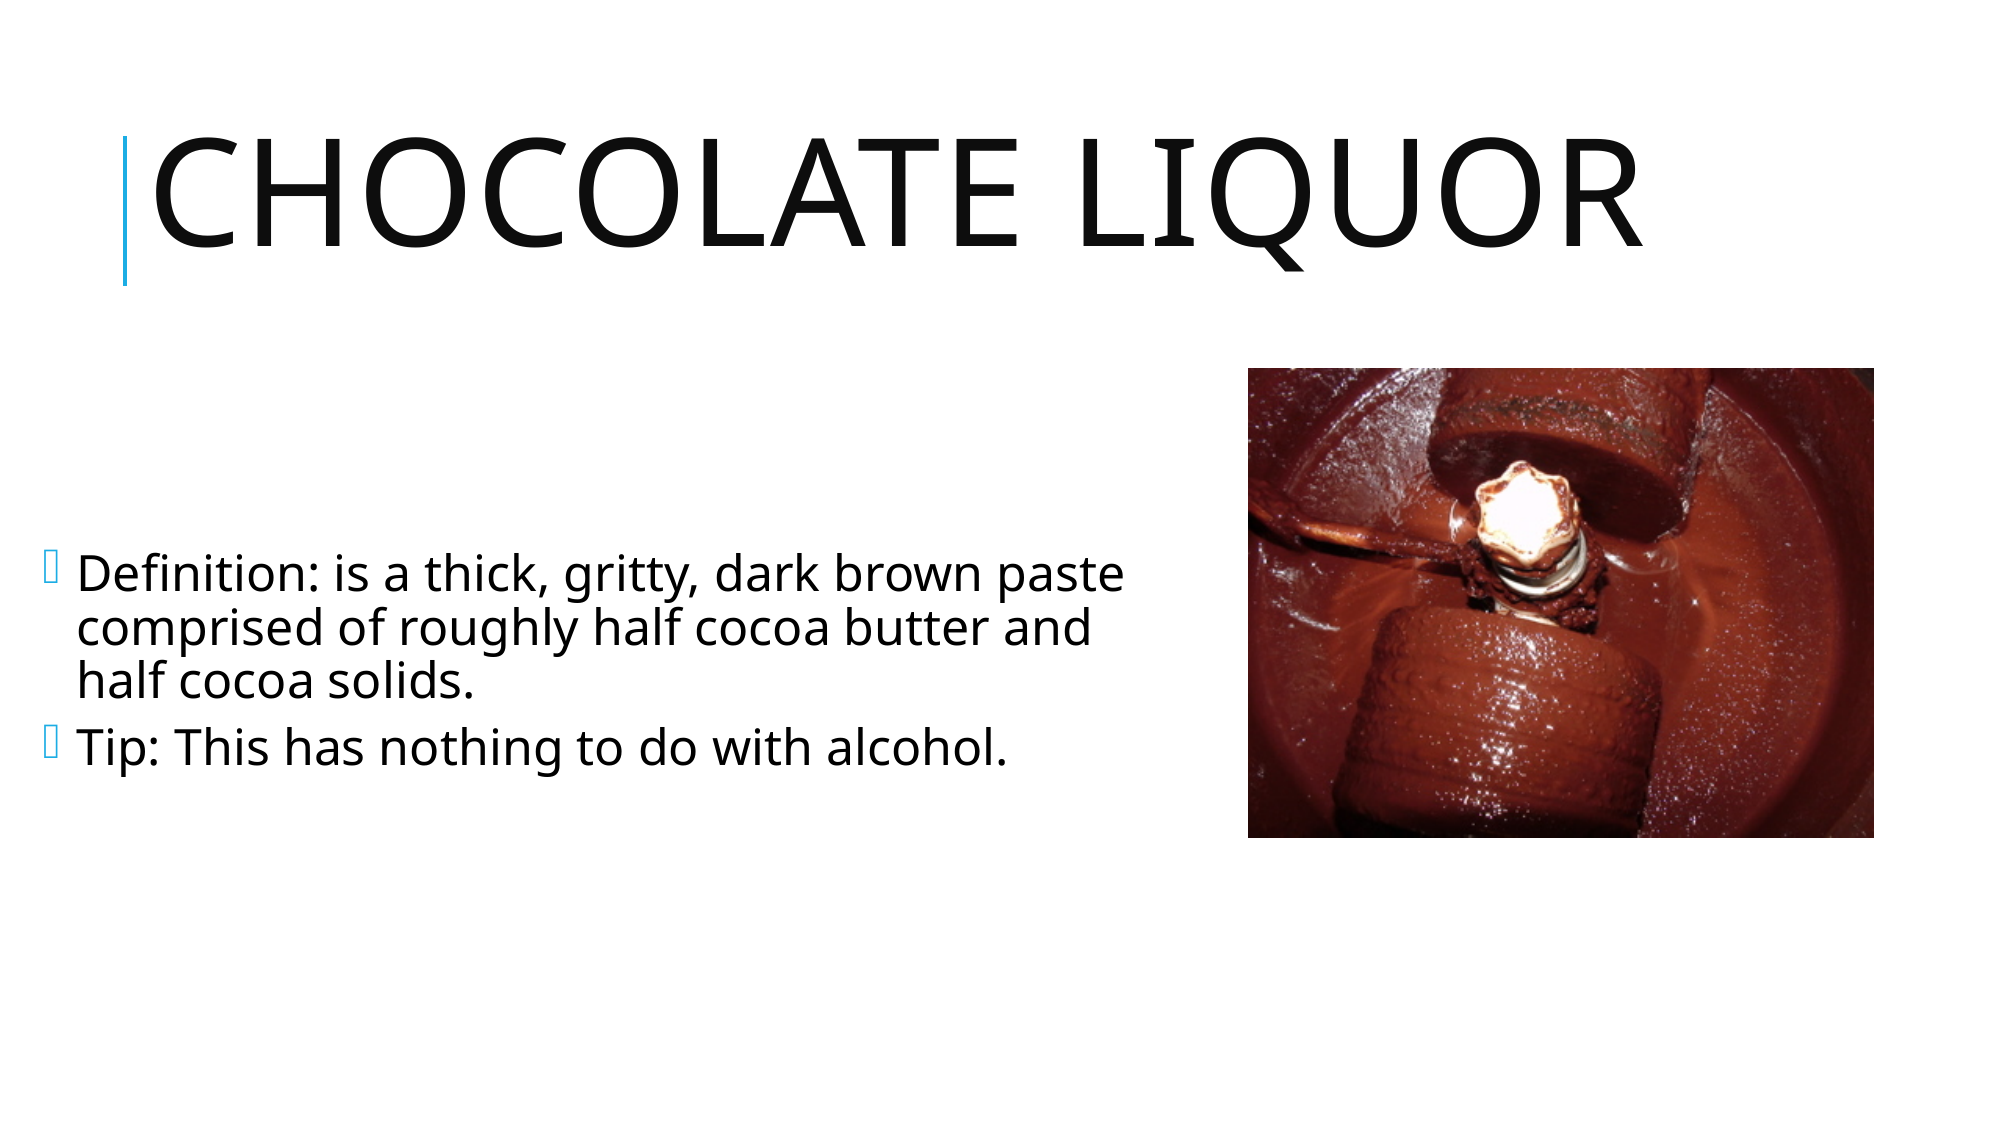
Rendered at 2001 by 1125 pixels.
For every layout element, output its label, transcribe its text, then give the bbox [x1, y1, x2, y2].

picture [1248, 368, 1874, 838]
title Chocolate liquor [132, 108, 2000, 298]
list Definition: is a thick, gritty, dark brown paste comprised of roughly half cocoa butter and half cocoa solids. Tip: This has nothing to do with alcohol. [30, 317, 1162, 1008]
